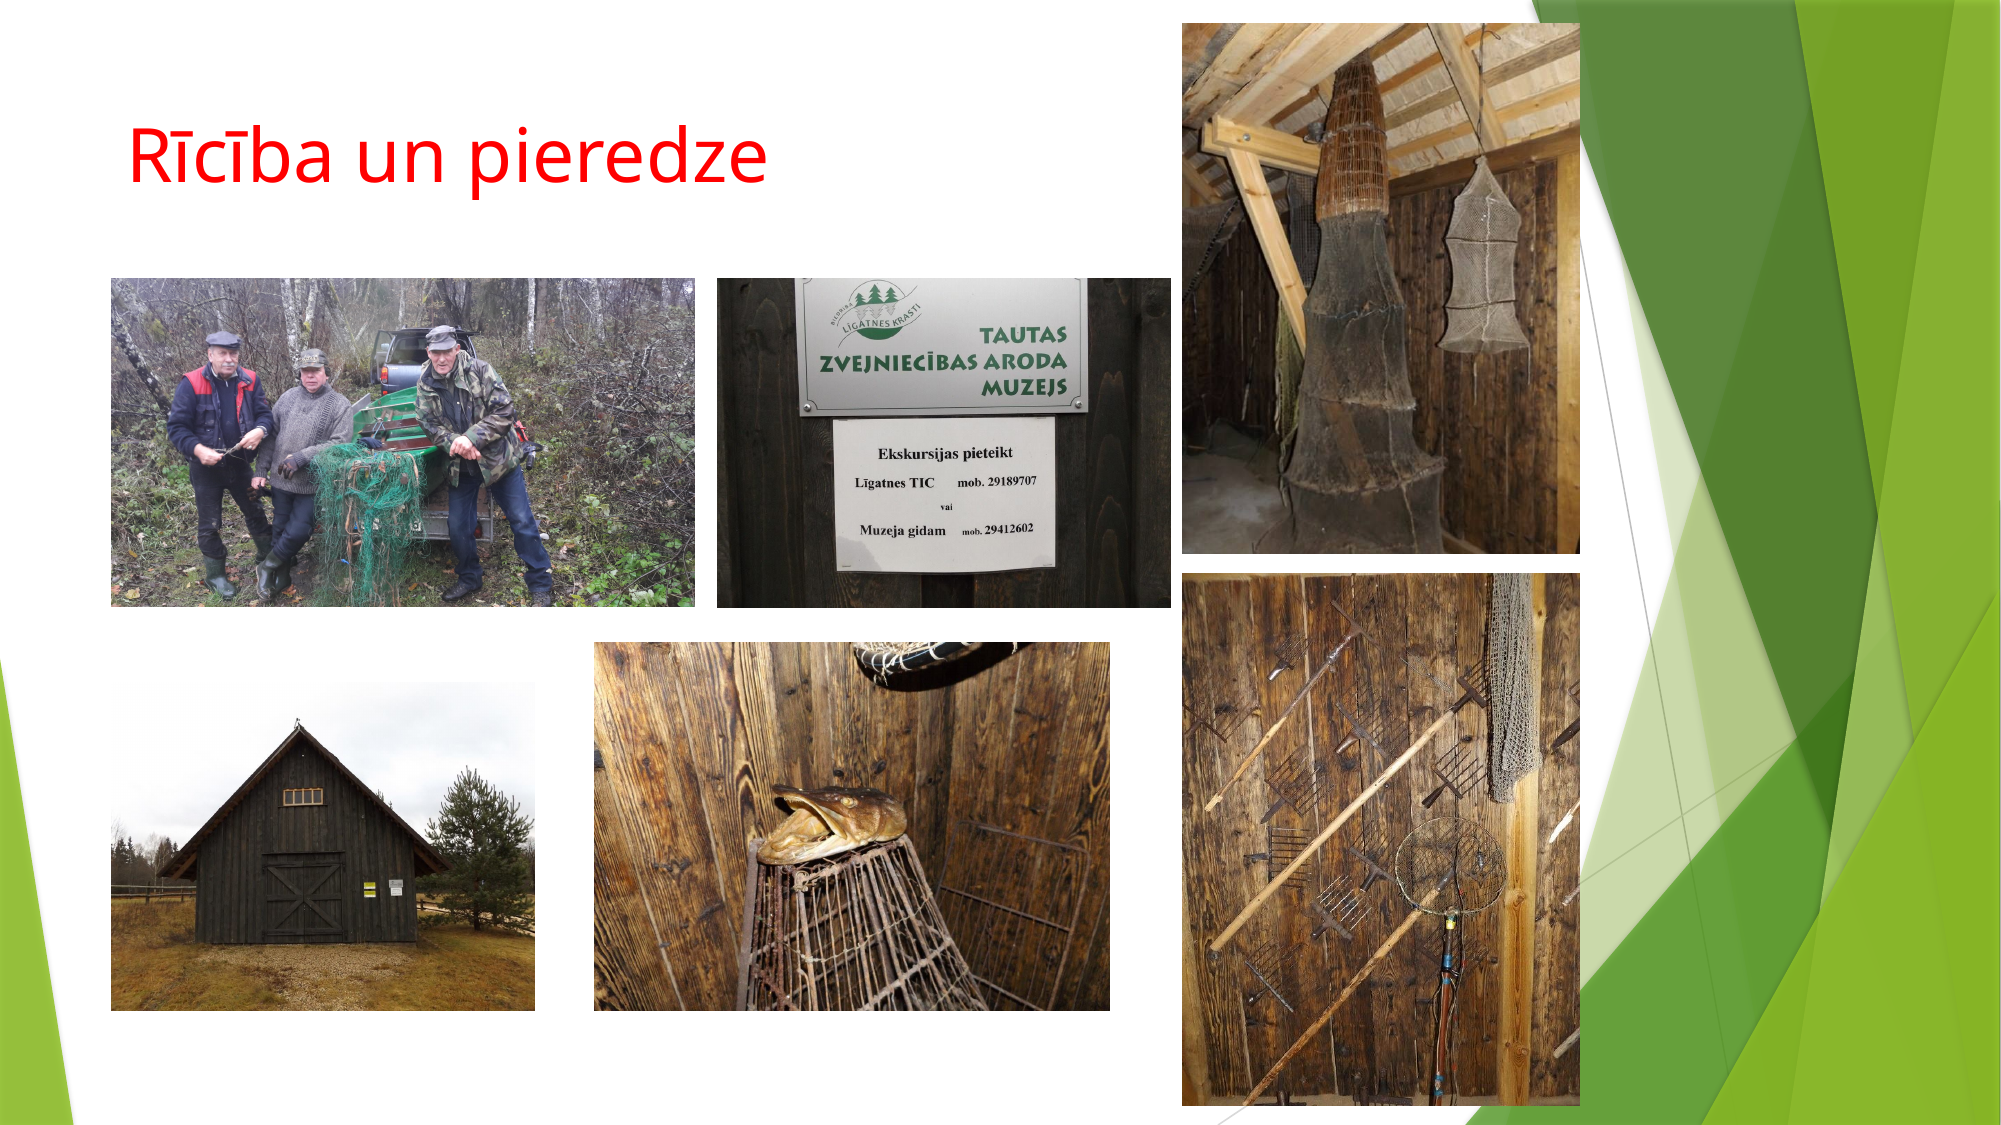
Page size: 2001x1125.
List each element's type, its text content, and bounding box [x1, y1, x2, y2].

picture [593, 642, 1110, 1012]
picture [1181, 22, 1581, 554]
title Rīcība un pieredze [111, 99, 1177, 317]
picture [1181, 572, 1581, 1106]
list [110, 278, 695, 608]
picture [716, 278, 1171, 608]
picture [110, 682, 535, 1012]
